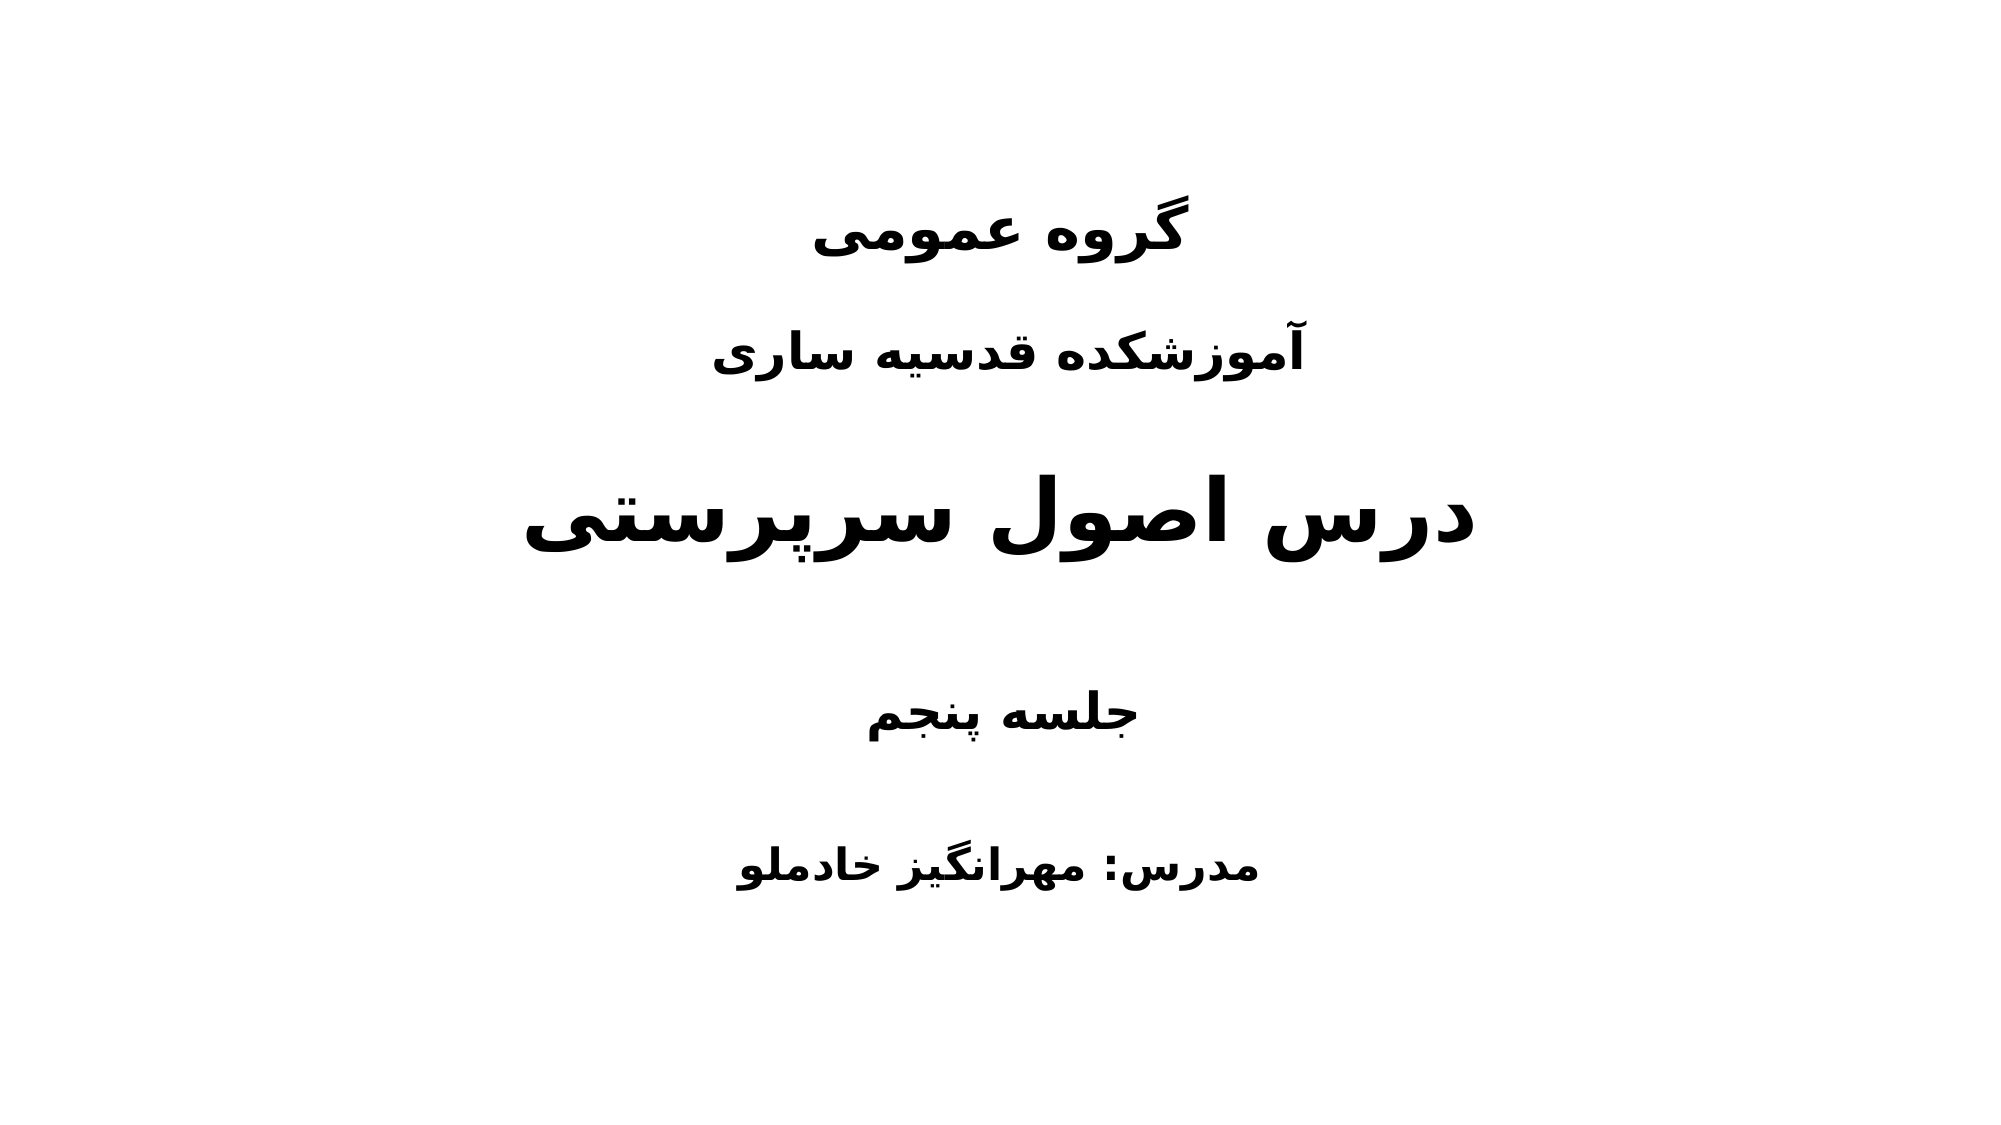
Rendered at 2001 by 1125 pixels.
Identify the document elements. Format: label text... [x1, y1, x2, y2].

subtitle [249, 862, 1750, 1093]
title گروه عمومی آموزشکده قدسیه ساری درس اصول سرپرستی جلسه پنجم مدرس: مهرانگیز خادملو [249, 182, 1750, 862]
